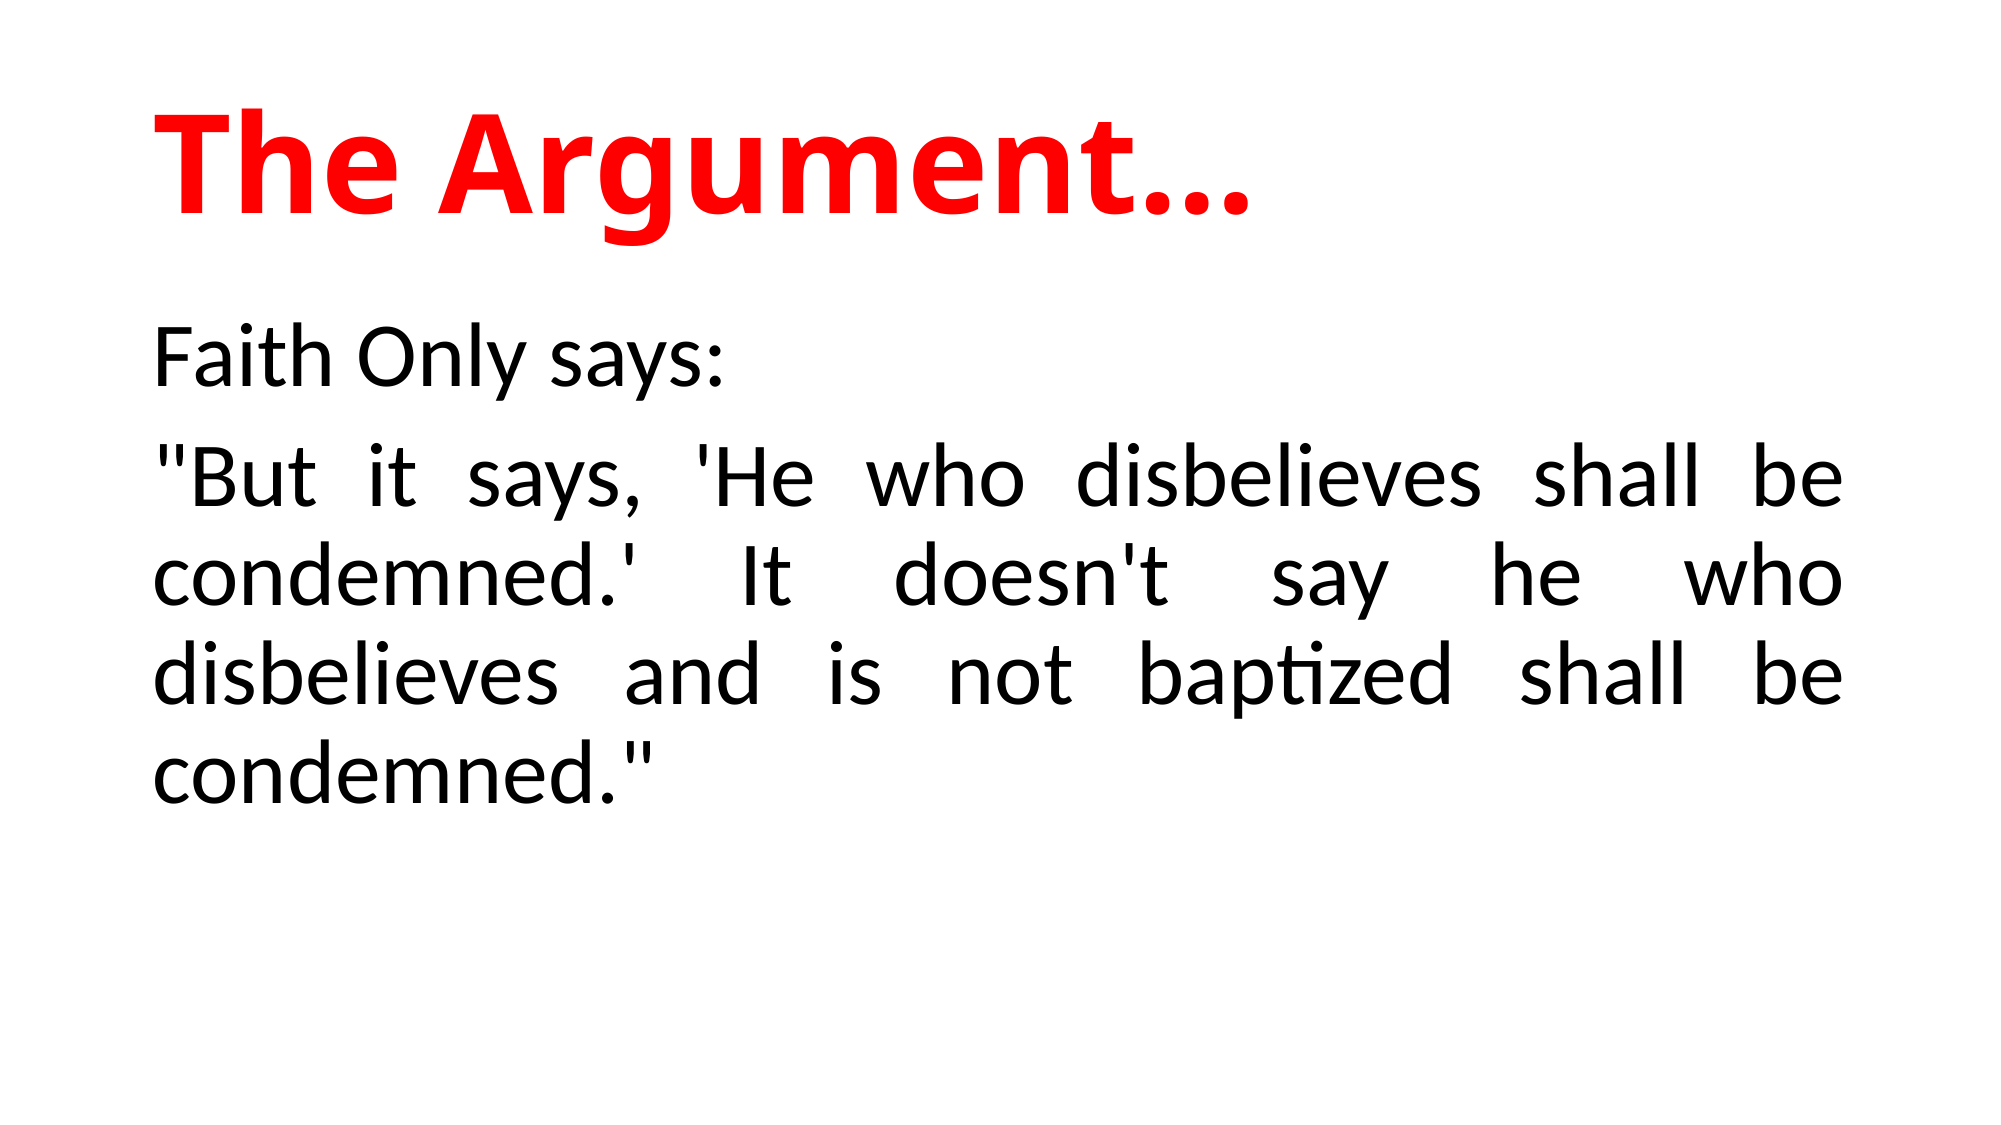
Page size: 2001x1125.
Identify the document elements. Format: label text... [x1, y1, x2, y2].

list Faith Only says: "But it says, 'He who disbelieves shall be condemned.' It doesn't say he who disbelieves and is not baptized shall be condemned." [137, 299, 1863, 1014]
title The Argument… [137, 59, 1863, 278]
